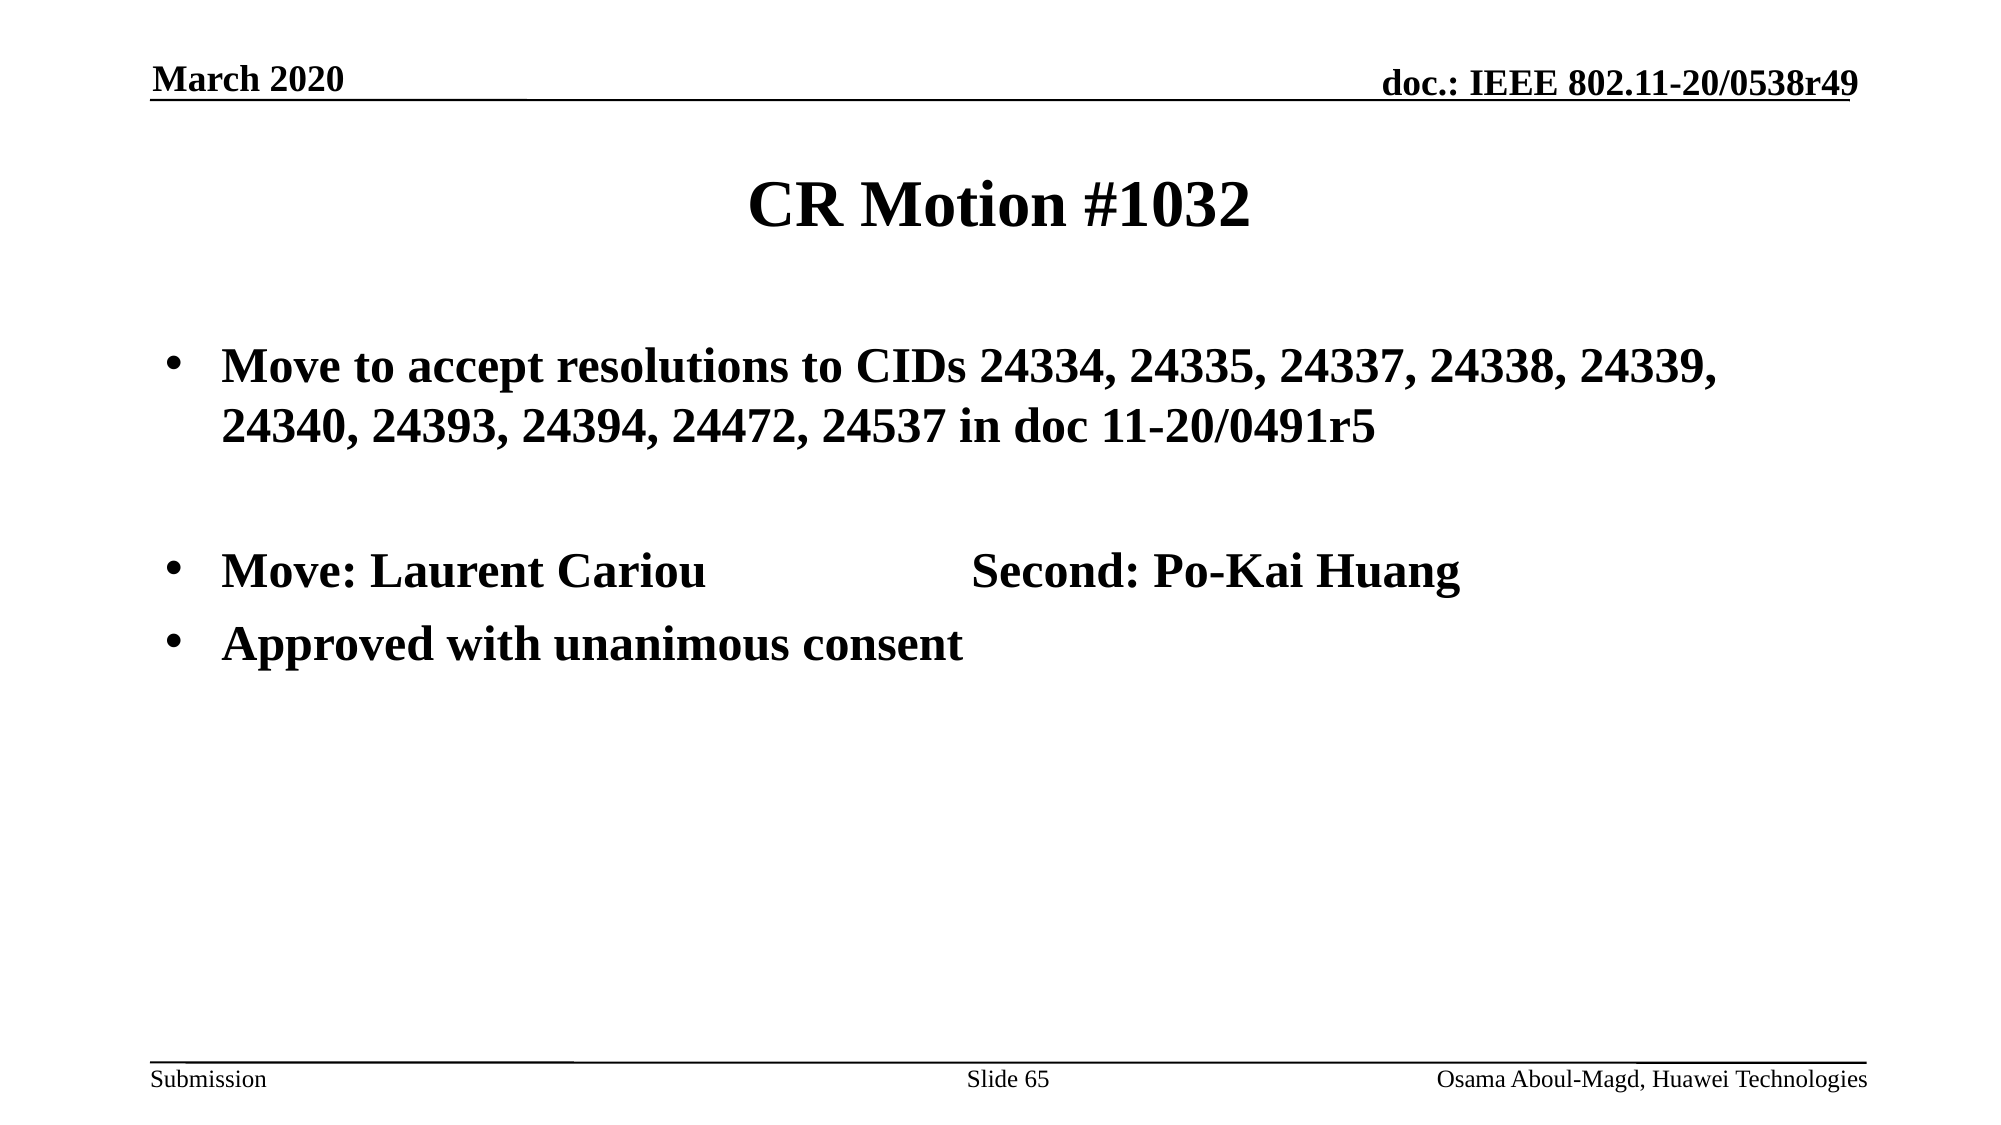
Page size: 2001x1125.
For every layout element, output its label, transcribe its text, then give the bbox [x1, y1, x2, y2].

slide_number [152, 54, 563, 100]
footer Osama Aboul-Magd, Huawei Technologies [1171, 1061, 1869, 1093]
title CR Motion #1032 [149, 112, 1850, 288]
list Move to accept resolutions to CIDs 24334, 24335, 24337, 24338, 24339, 24340, 24393, 24394, 24472, 24537 in doc 11-20/0491r5 Move: Laurent Cariou Second: Po-Kai Huang Approved with unanimous consent [149, 324, 1850, 1000]
slide_number Slide 65 [950, 1061, 1067, 1123]
